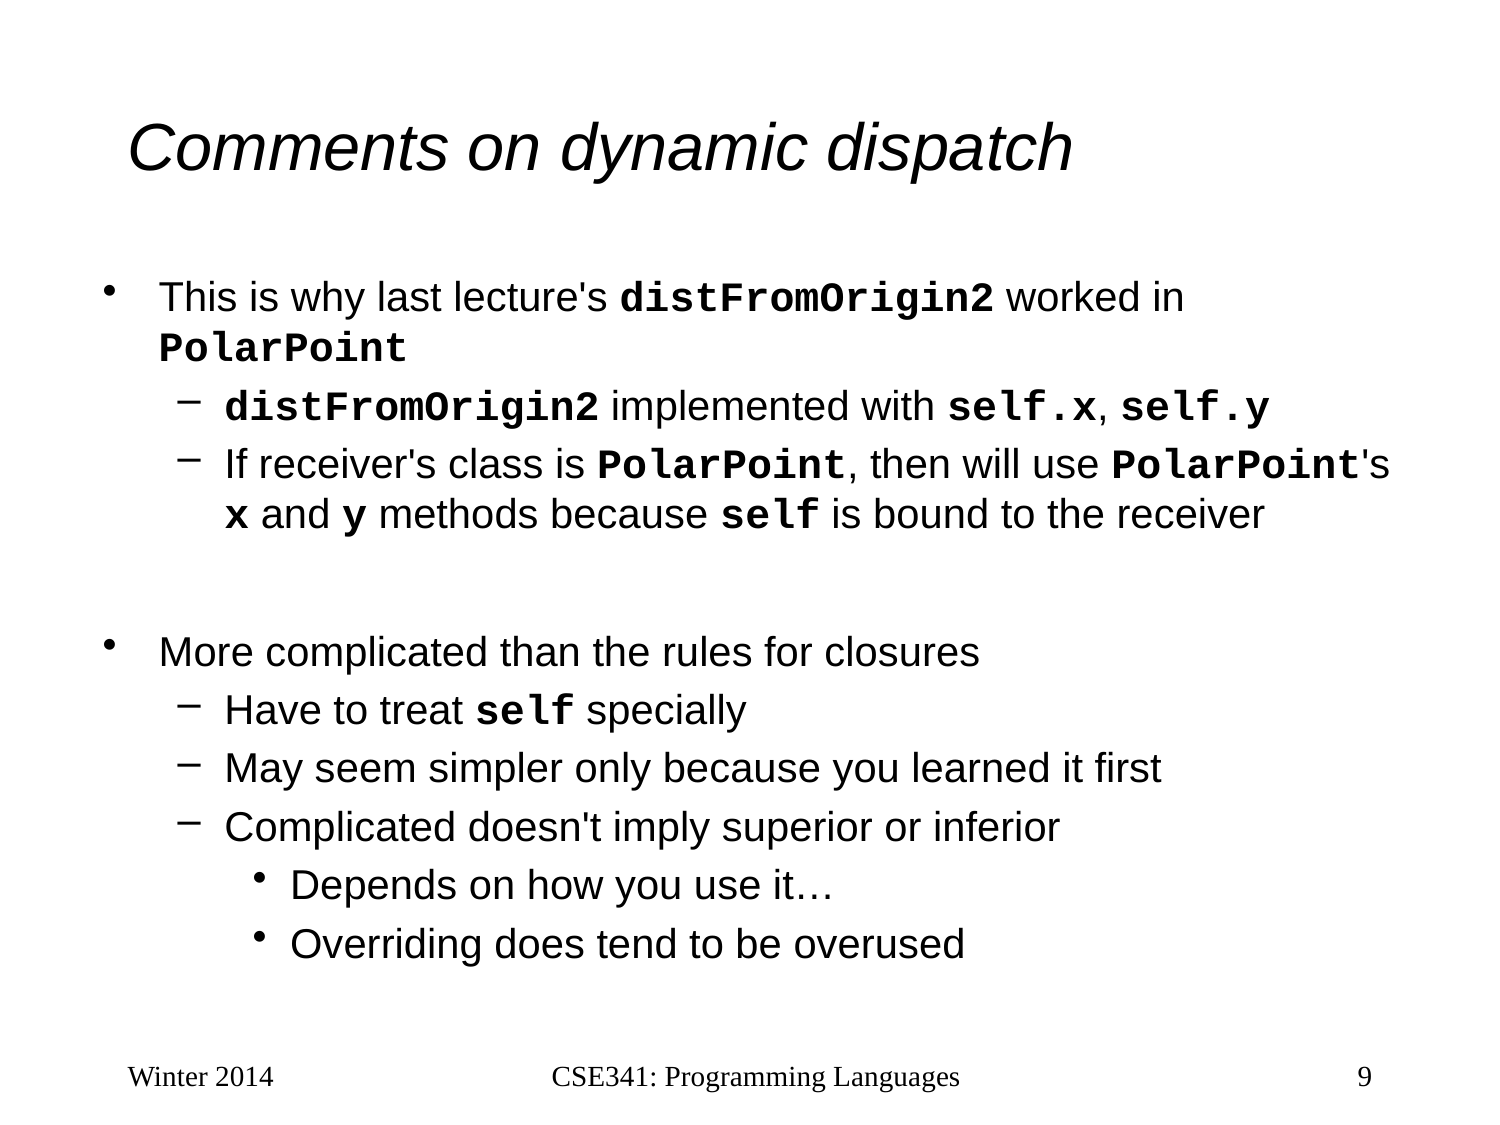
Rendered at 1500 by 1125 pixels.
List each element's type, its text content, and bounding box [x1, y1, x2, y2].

title Comments on dynamic dispatch [112, 49, 1388, 238]
list This is why last lecture's distFromOrigin2 worked in PolarPoint distFromOrigin2 implemented with self.x, self.y If receiver's class is PolarPoint, then will use PolarPoint's x and y methods because self is bound to the receiver More complicated than the rules for closures Have to treat self specially May seem simpler only because you learned it first Complicated doesn't imply superior or inferior Depends on how you use it… Overriding does tend to be overused [87, 262, 1426, 1001]
footer CSE341: Programming Languages [474, 1049, 1038, 1125]
slide_number Winter 2014 [112, 1049, 426, 1125]
slide_number 9 [1074, 1049, 1388, 1125]
